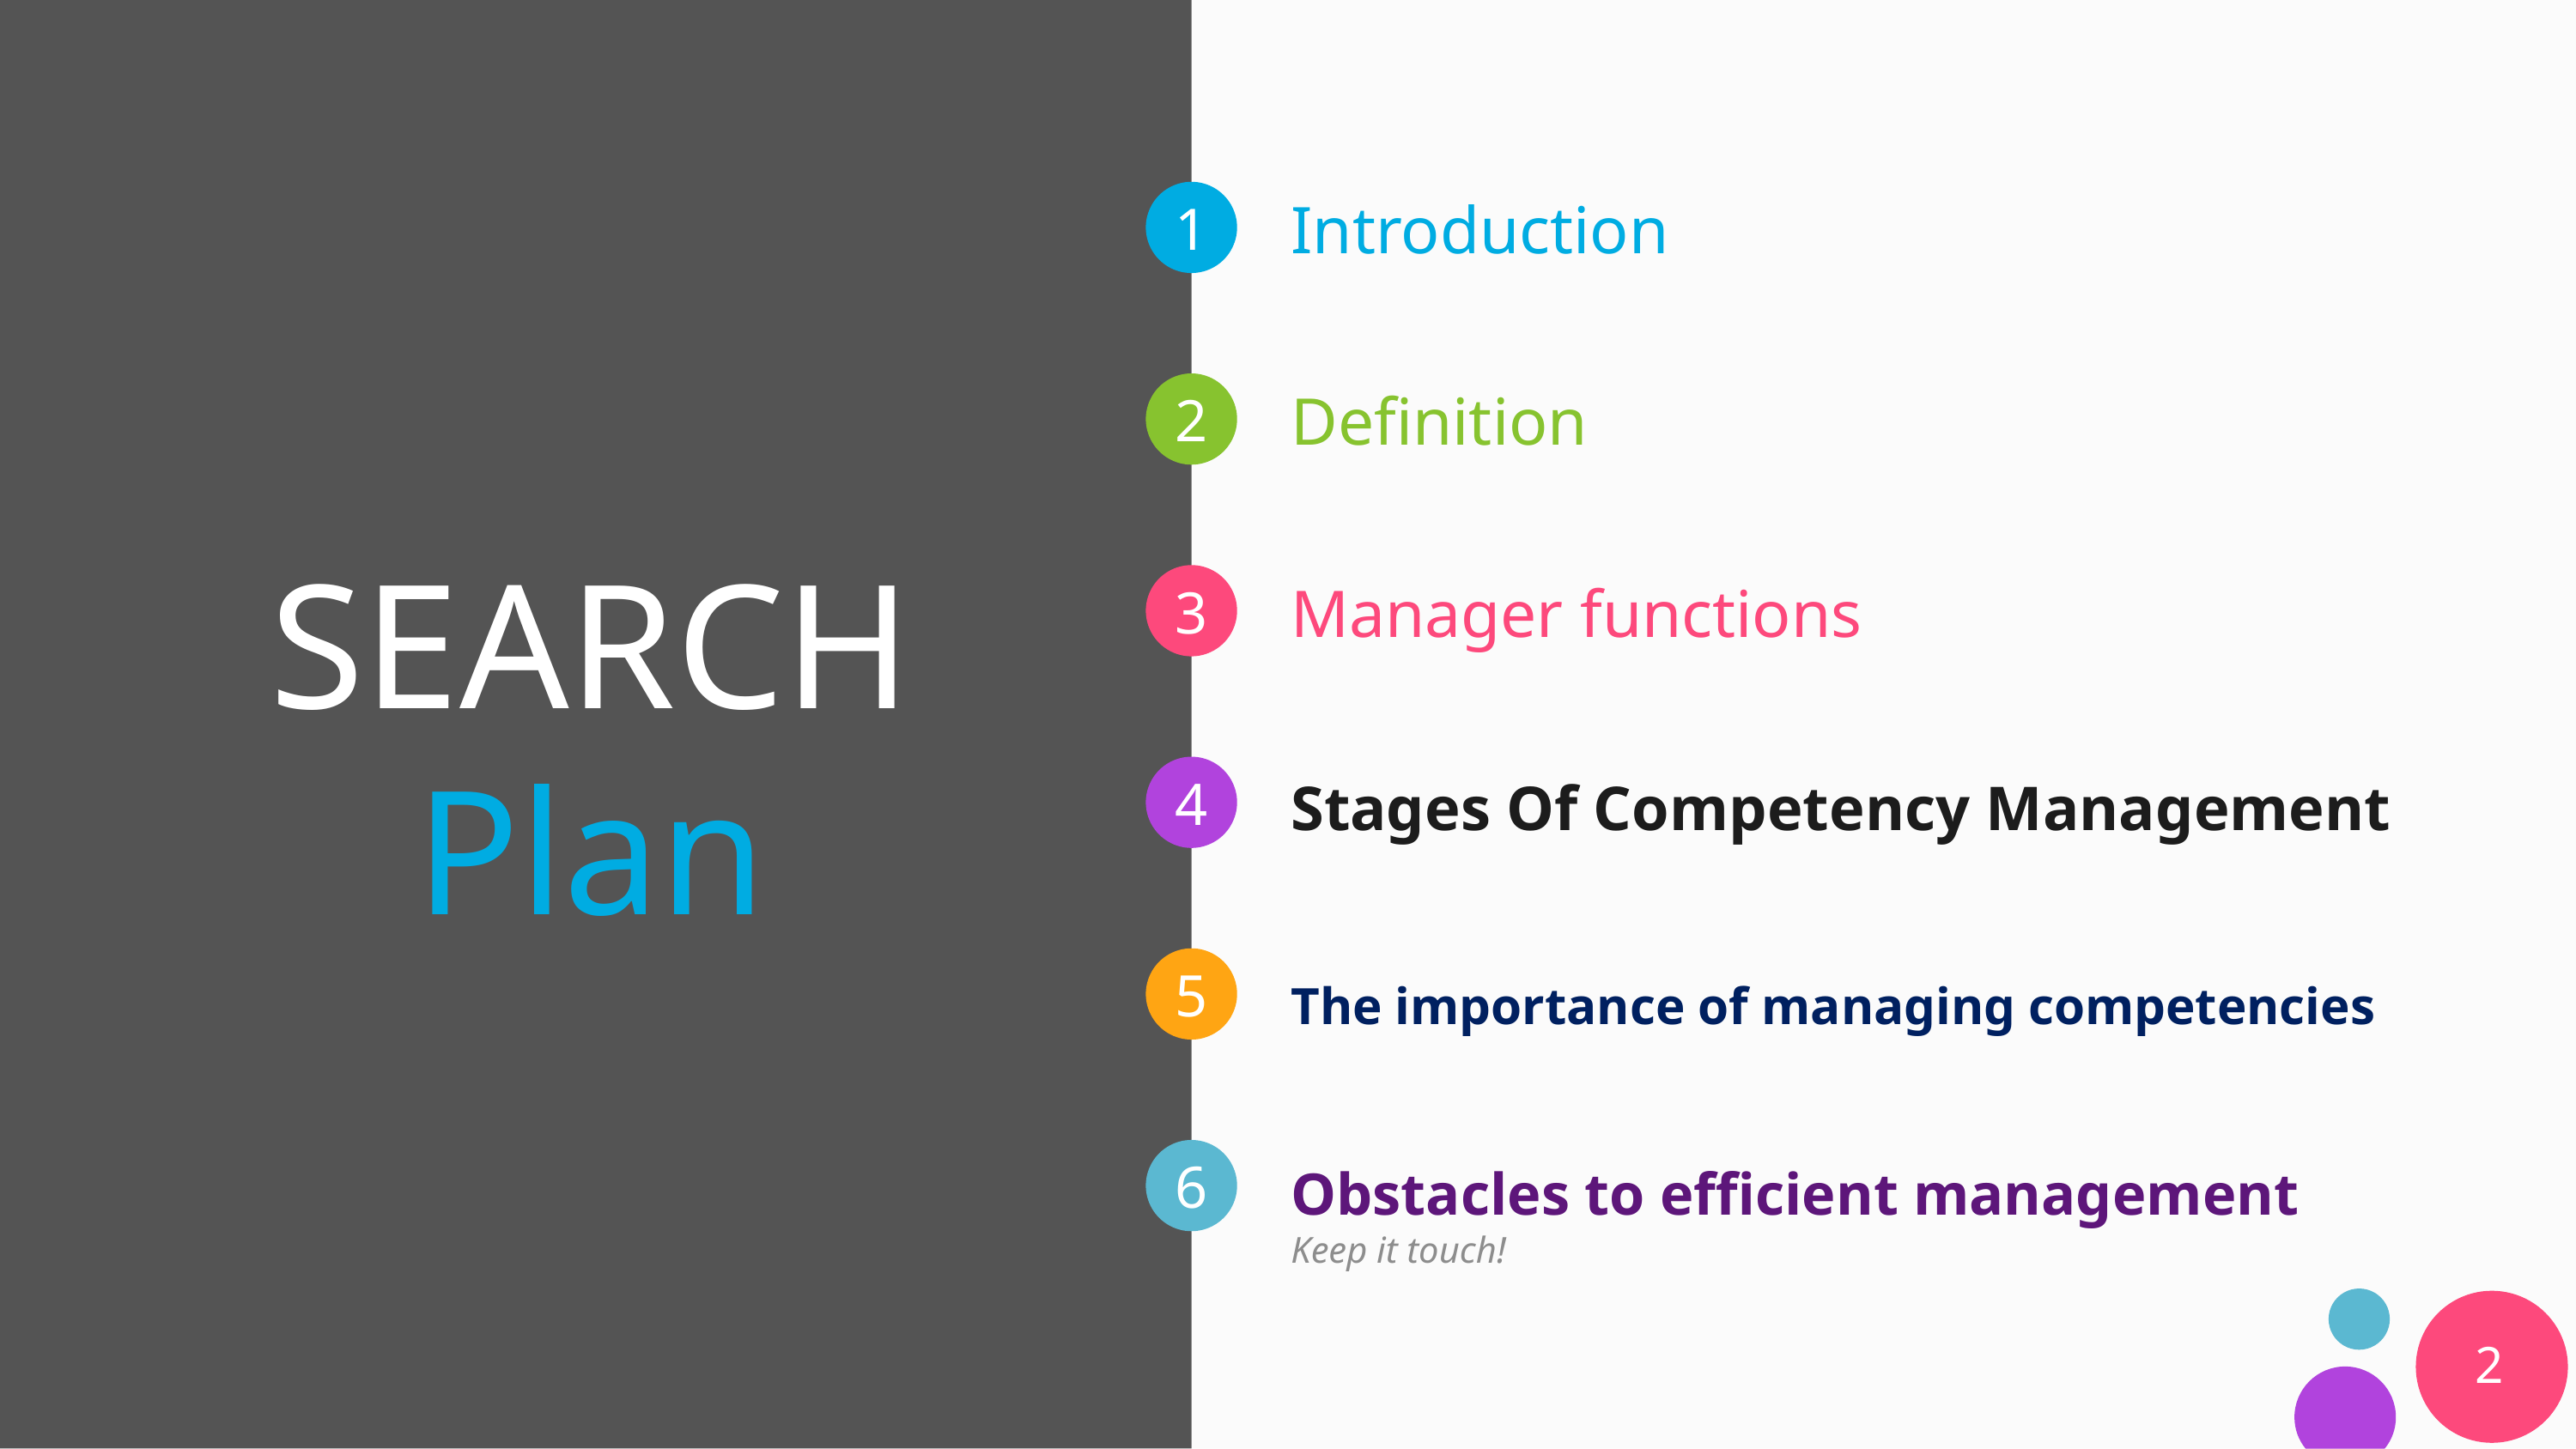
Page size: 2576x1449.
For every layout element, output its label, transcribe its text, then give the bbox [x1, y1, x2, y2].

list Definition [1267, 337, 2434, 470]
title SEARCH Plan [118, 165, 1065, 1321]
list Keep it touch! [1267, 1207, 2434, 1293]
list Obstacles to efficient management [1267, 1106, 2576, 1238]
list The importance of managing competencies [1267, 913, 2576, 1046]
list Introduction [1267, 146, 2434, 278]
list Stages Of Competency Management [1267, 722, 2434, 854]
slide_number 2 [2414, 1328, 2567, 1406]
list Manager functions [1267, 530, 2434, 662]
